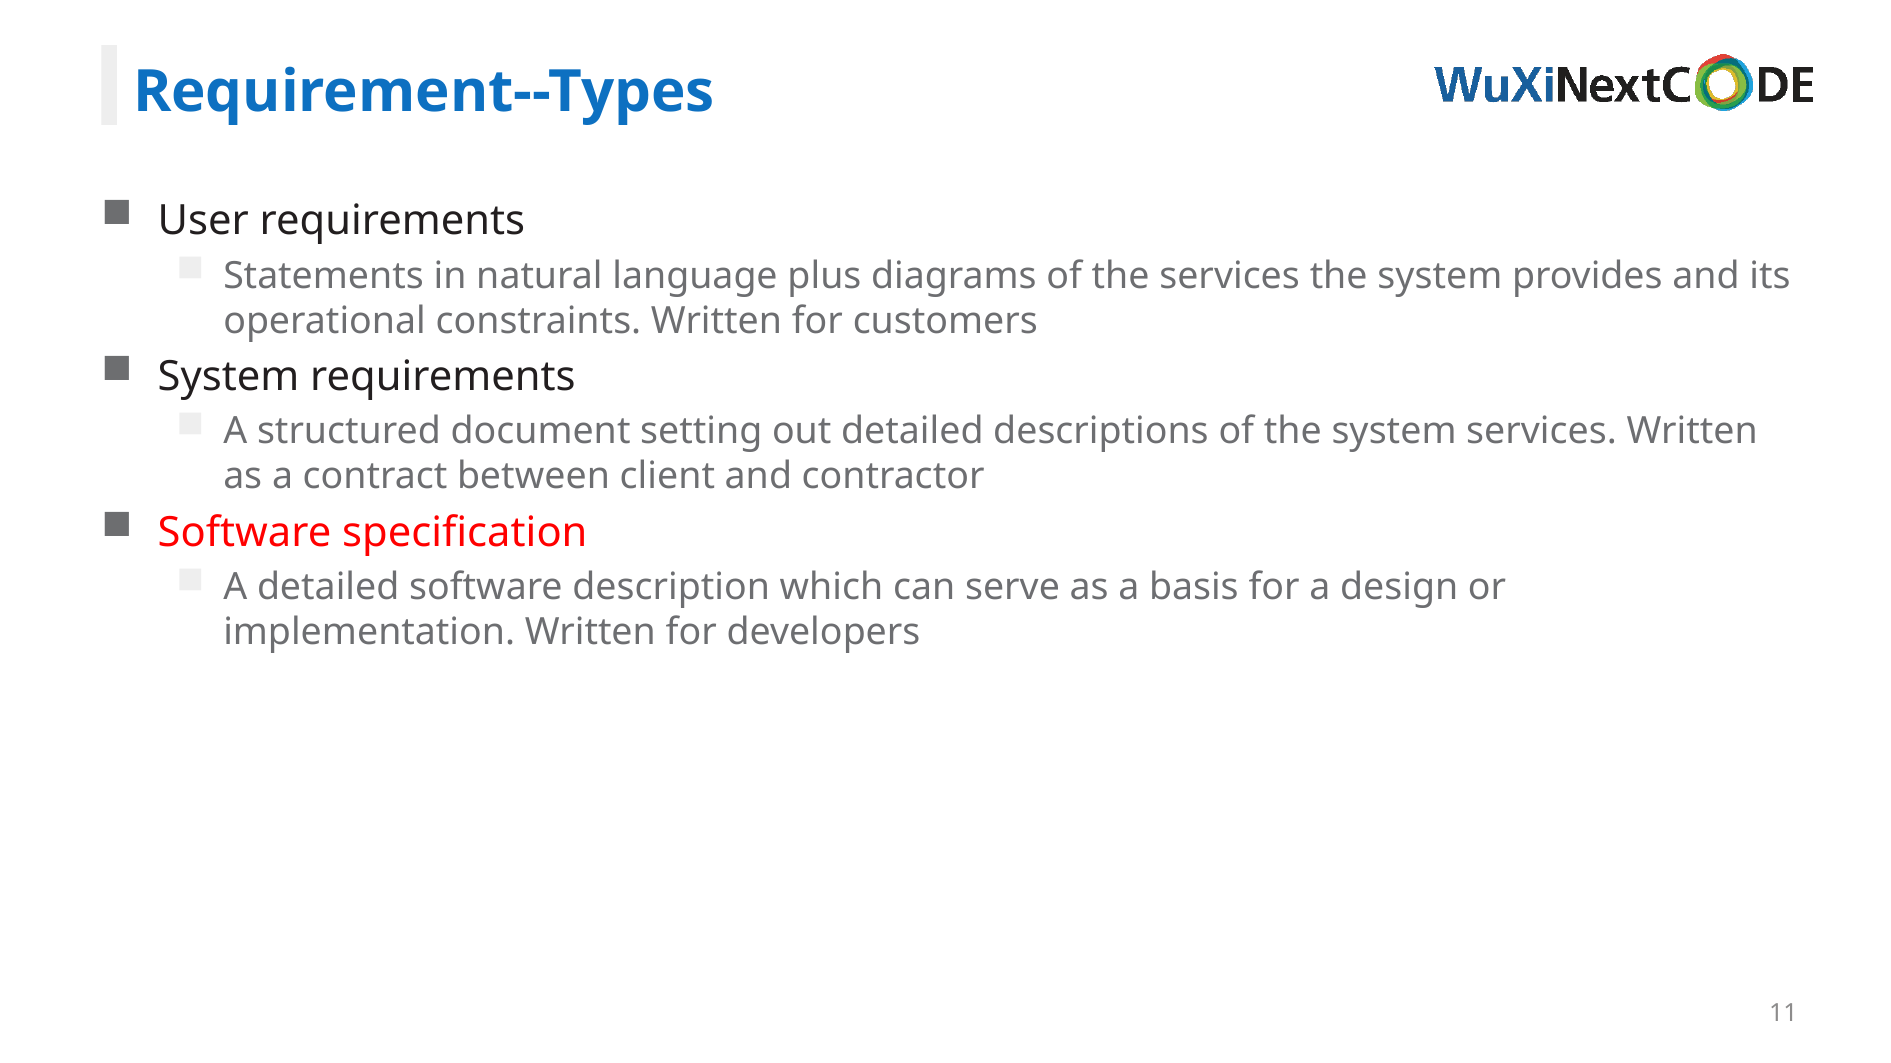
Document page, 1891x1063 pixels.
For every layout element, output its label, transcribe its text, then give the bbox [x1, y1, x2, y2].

list User requirements Statements in natural language plus diagrams of the services the system provides and its operational constraints. Written for customers System requirements A structured document setting out detailed descriptions of the system services. Written as a contract between client and contractor Software specification A detailed software description which can serve as a basis for a design or implementation. Written for developers [101, 185, 1796, 924]
list Requirement--Types [118, 46, 1598, 120]
picture [1598, 54, 1813, 111]
slide_number 11 [1371, 985, 1813, 1042]
